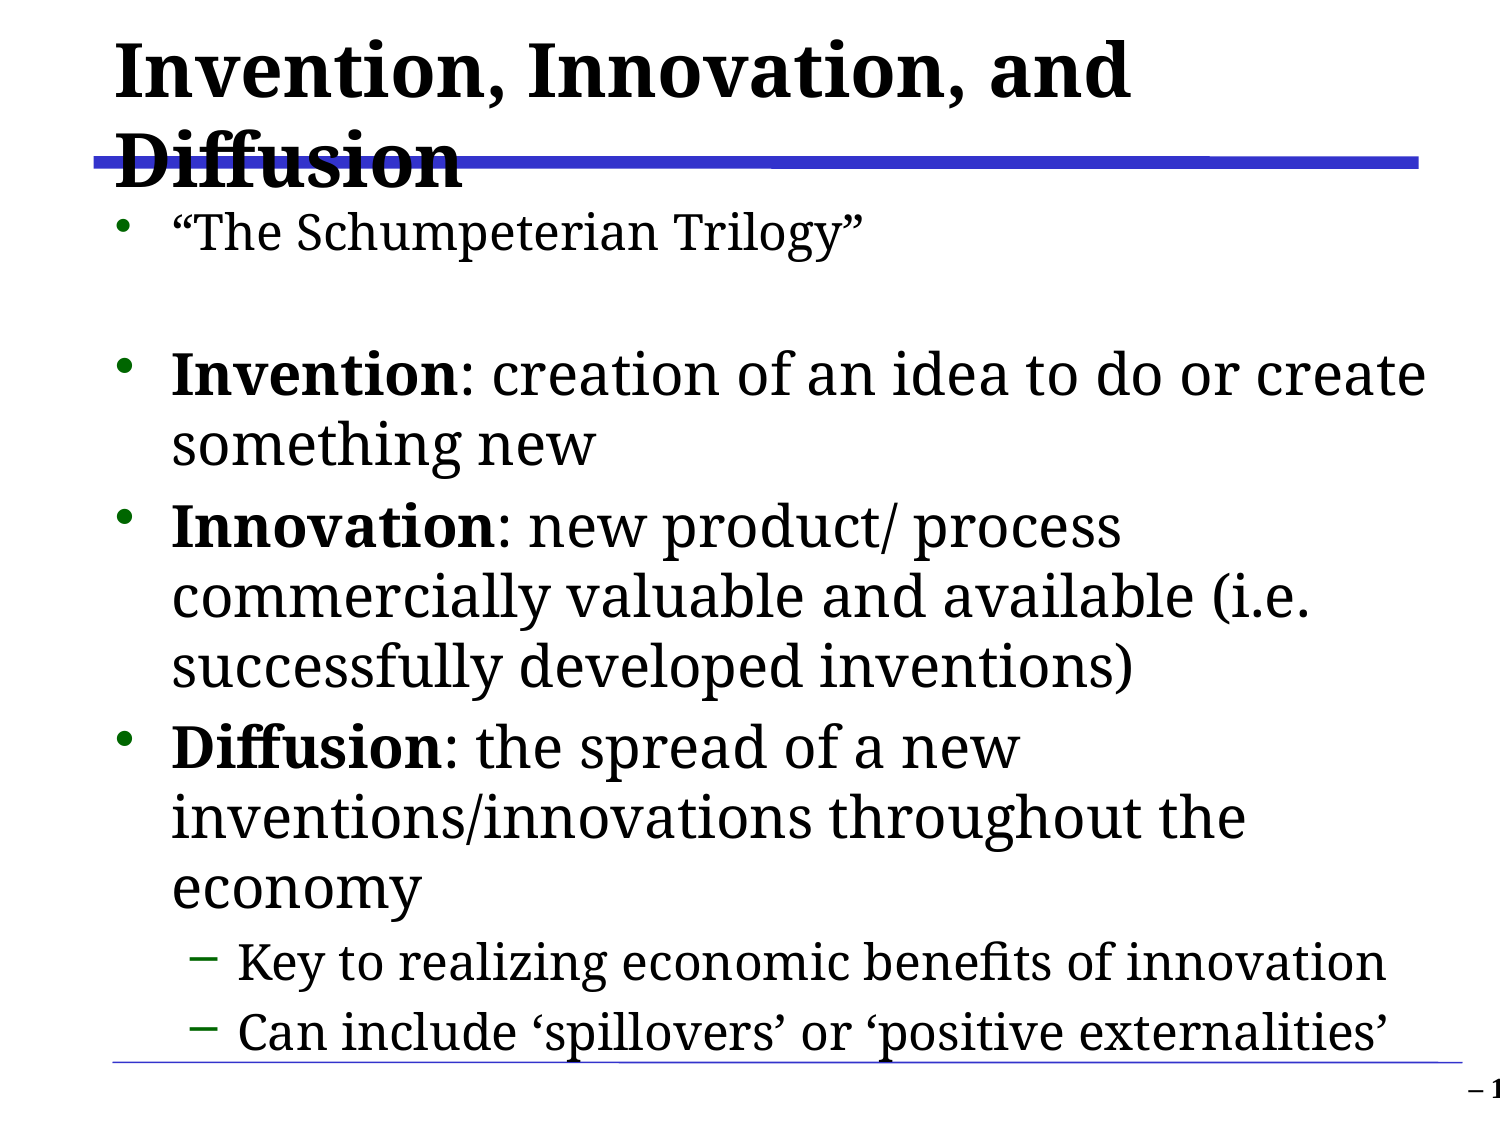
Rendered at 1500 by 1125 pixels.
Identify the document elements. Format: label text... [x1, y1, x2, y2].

list “The Schumpeterian Trilogy” Invention: creation of an idea to do or create something new Innovation: new product/ process commercially valuable and available (i.e. successfully developed inventions) Diffusion: the spread of a new inventions/innovations throughout the economy Key to realizing economic benefits of innovation Can include ‘spillovers’ or ‘positive externalities’ [99, 200, 1475, 1000]
title Invention, Innovation, and Diffusion [99, 62, 1413, 163]
